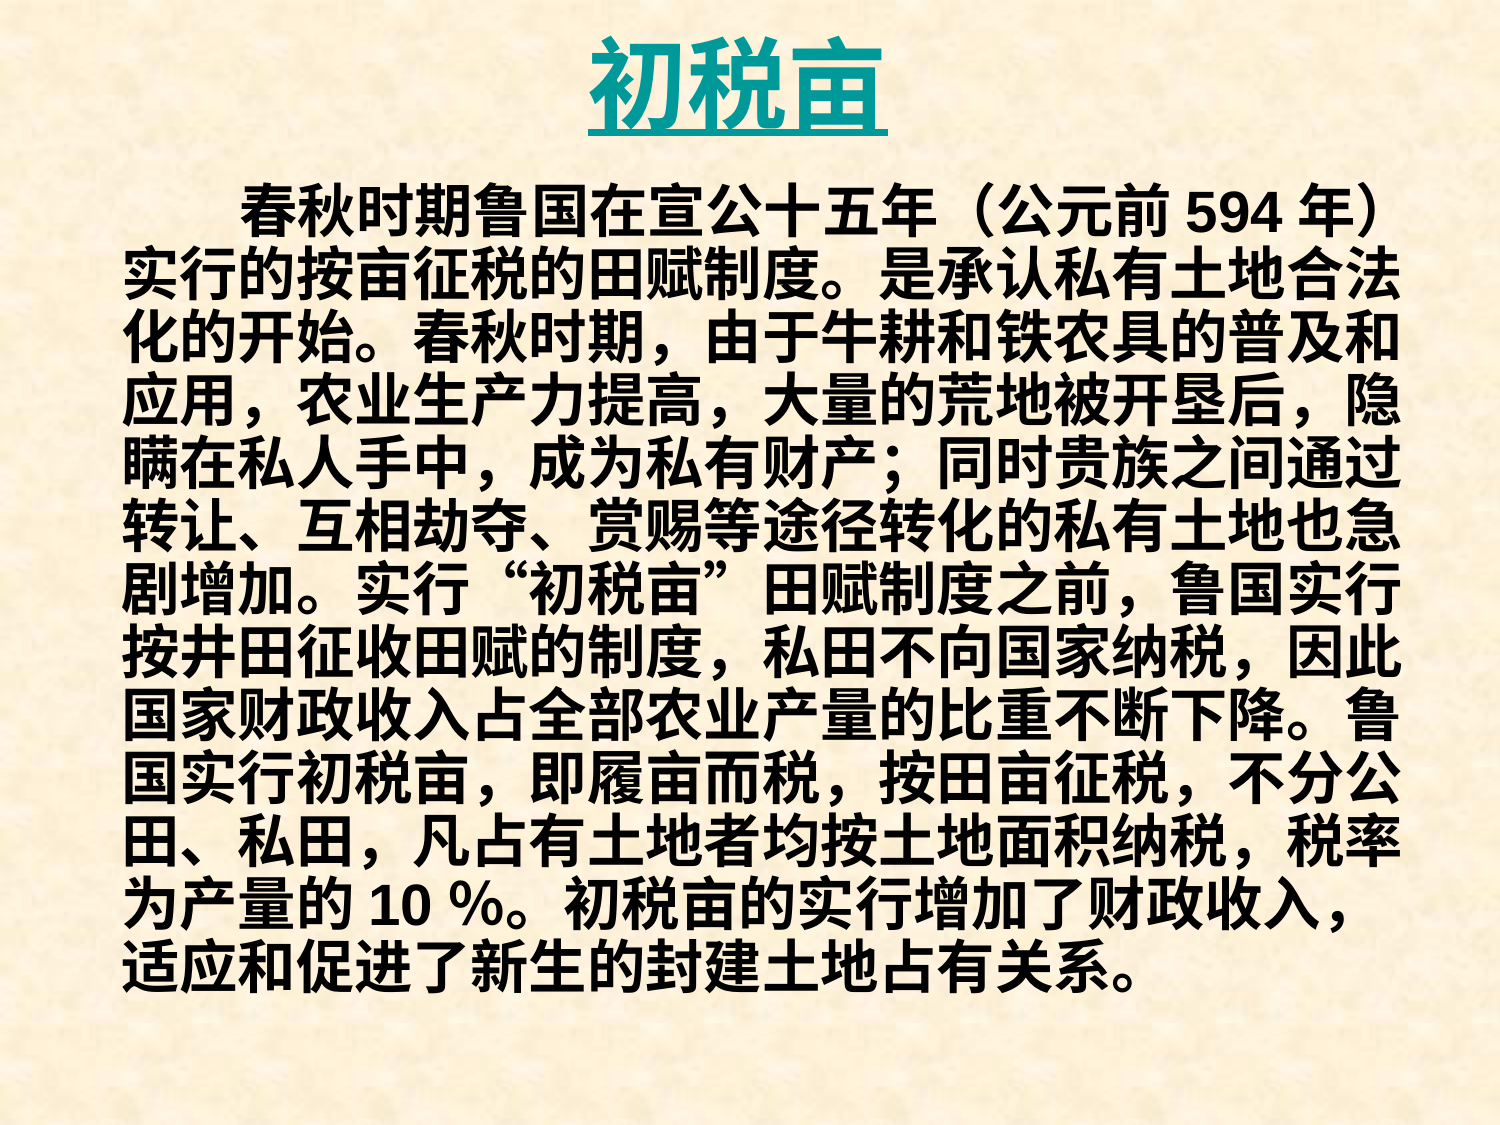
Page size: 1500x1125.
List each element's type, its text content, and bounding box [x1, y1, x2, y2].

list 春秋时期鲁国在宣公十五年（公元前594年）实行的按亩征税的田赋制度。是承认私有土地合法化的开始。春秋时期，由于牛耕和铁农具的普及和应用，农业生产力提高，大量的荒地被开垦后，隐瞒在私人手中，成为私有财产；同时贵族之间通过转让、互相劫夺、赏赐等途径转化的私有土地也急剧增加。实行“初税亩”田赋制度之前，鲁国实行按井田征收田赋的制度，私田不向国家纳税，因此国家财政收入占全部农业产量的比重不断下降。鲁国实行初税亩，即履亩而税，按田亩征税，不分公田、私田，凡占有土地者均按土地面积纳税，税率为产量的10％。初税亩的实行增加了财政收入，适应和促进了新生的封建土地占有关系。 [50, 174, 1451, 1038]
picture [0, 0, 1500, 1125]
title 初税亩 [37, 0, 1439, 188]
